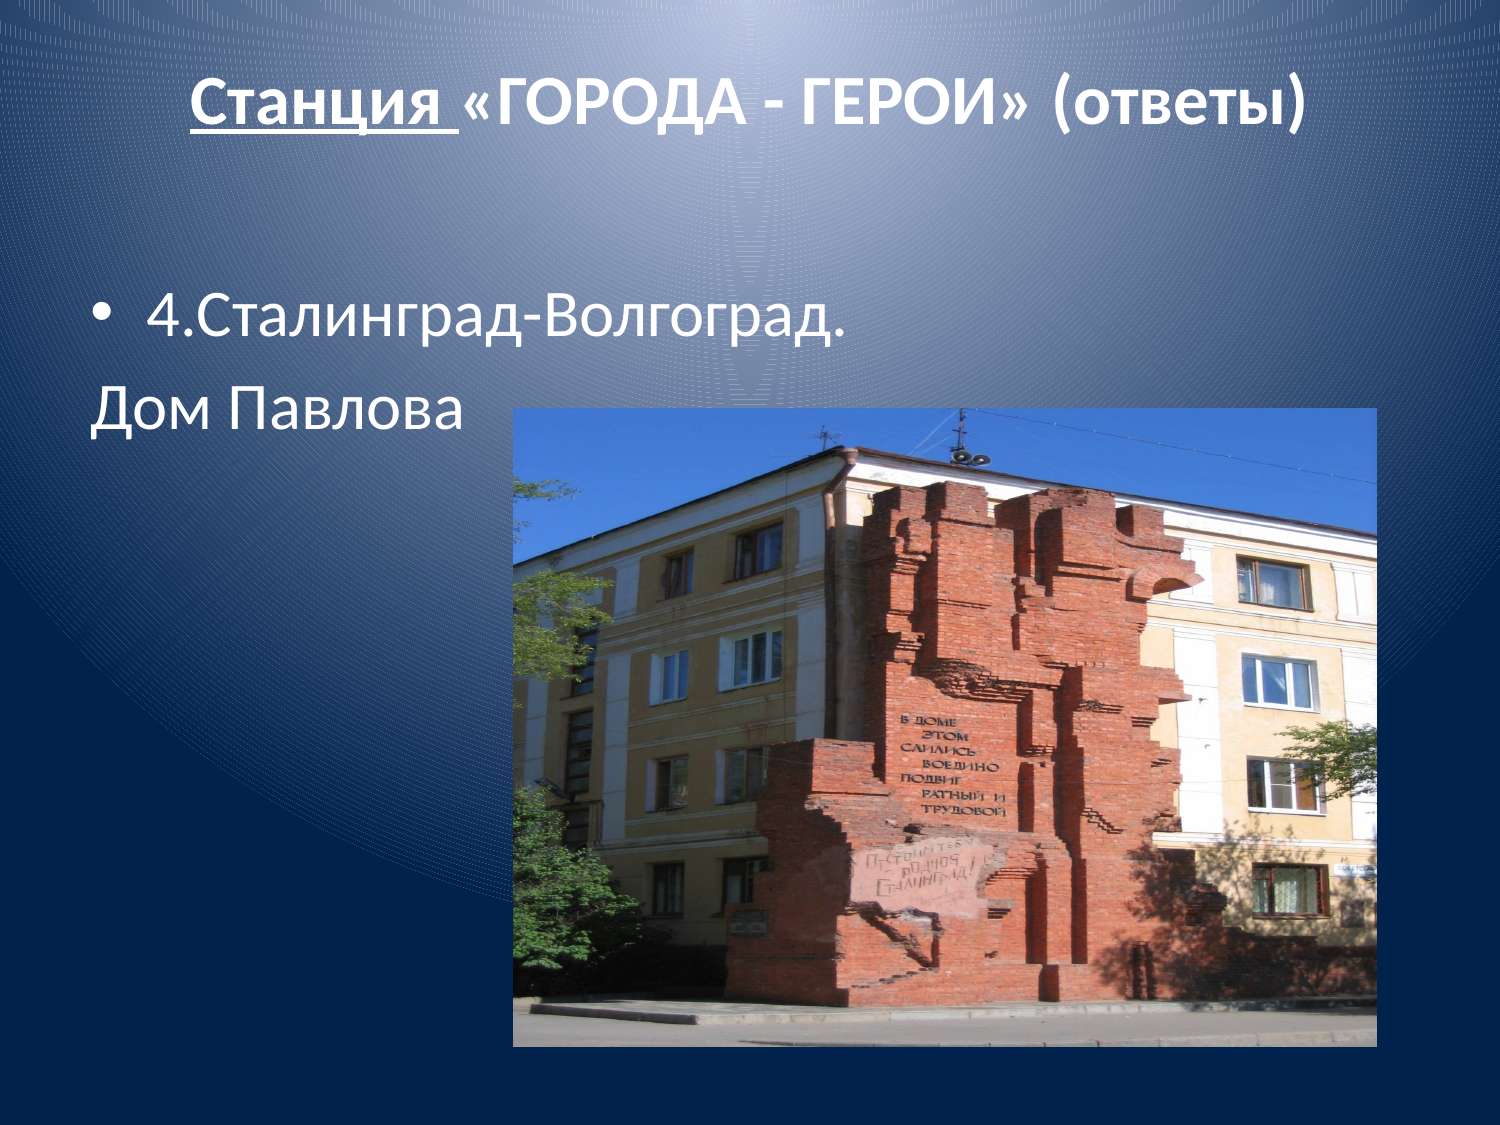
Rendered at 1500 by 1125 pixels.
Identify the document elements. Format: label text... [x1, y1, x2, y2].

title Станция «ГОРОДА - ГЕРОИ» (ответы) [75, 45, 1425, 233]
list 4.Сталинград-Волгоград. Дом Павлова [75, 262, 1425, 1005]
picture [513, 408, 1377, 1048]
